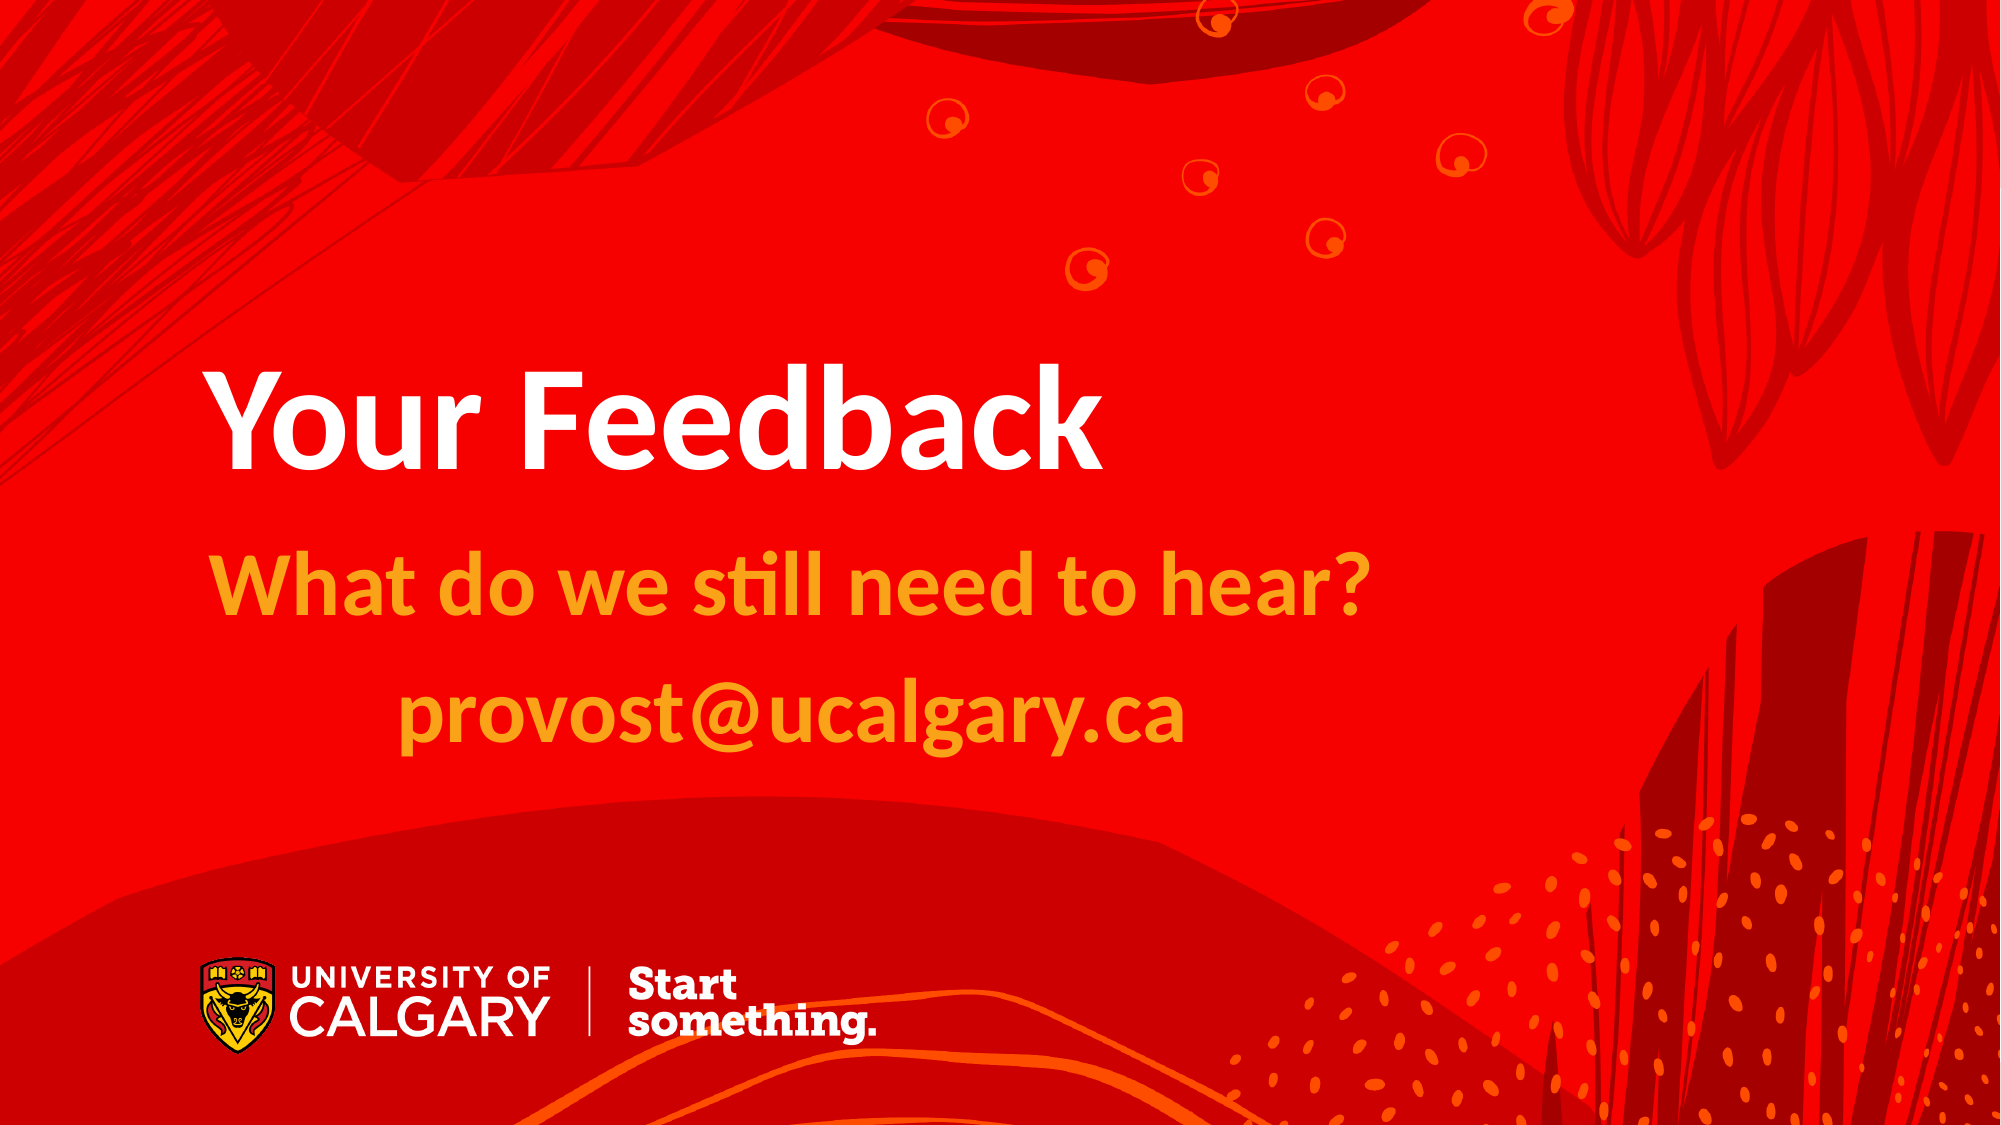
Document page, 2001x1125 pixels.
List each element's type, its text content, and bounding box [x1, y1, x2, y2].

title Your Feedback [188, 332, 1643, 499]
subtitle What do we still need to hear? provost@ucalgary.ca [188, 545, 1396, 818]
picture [0, 0, 2001, 1125]
